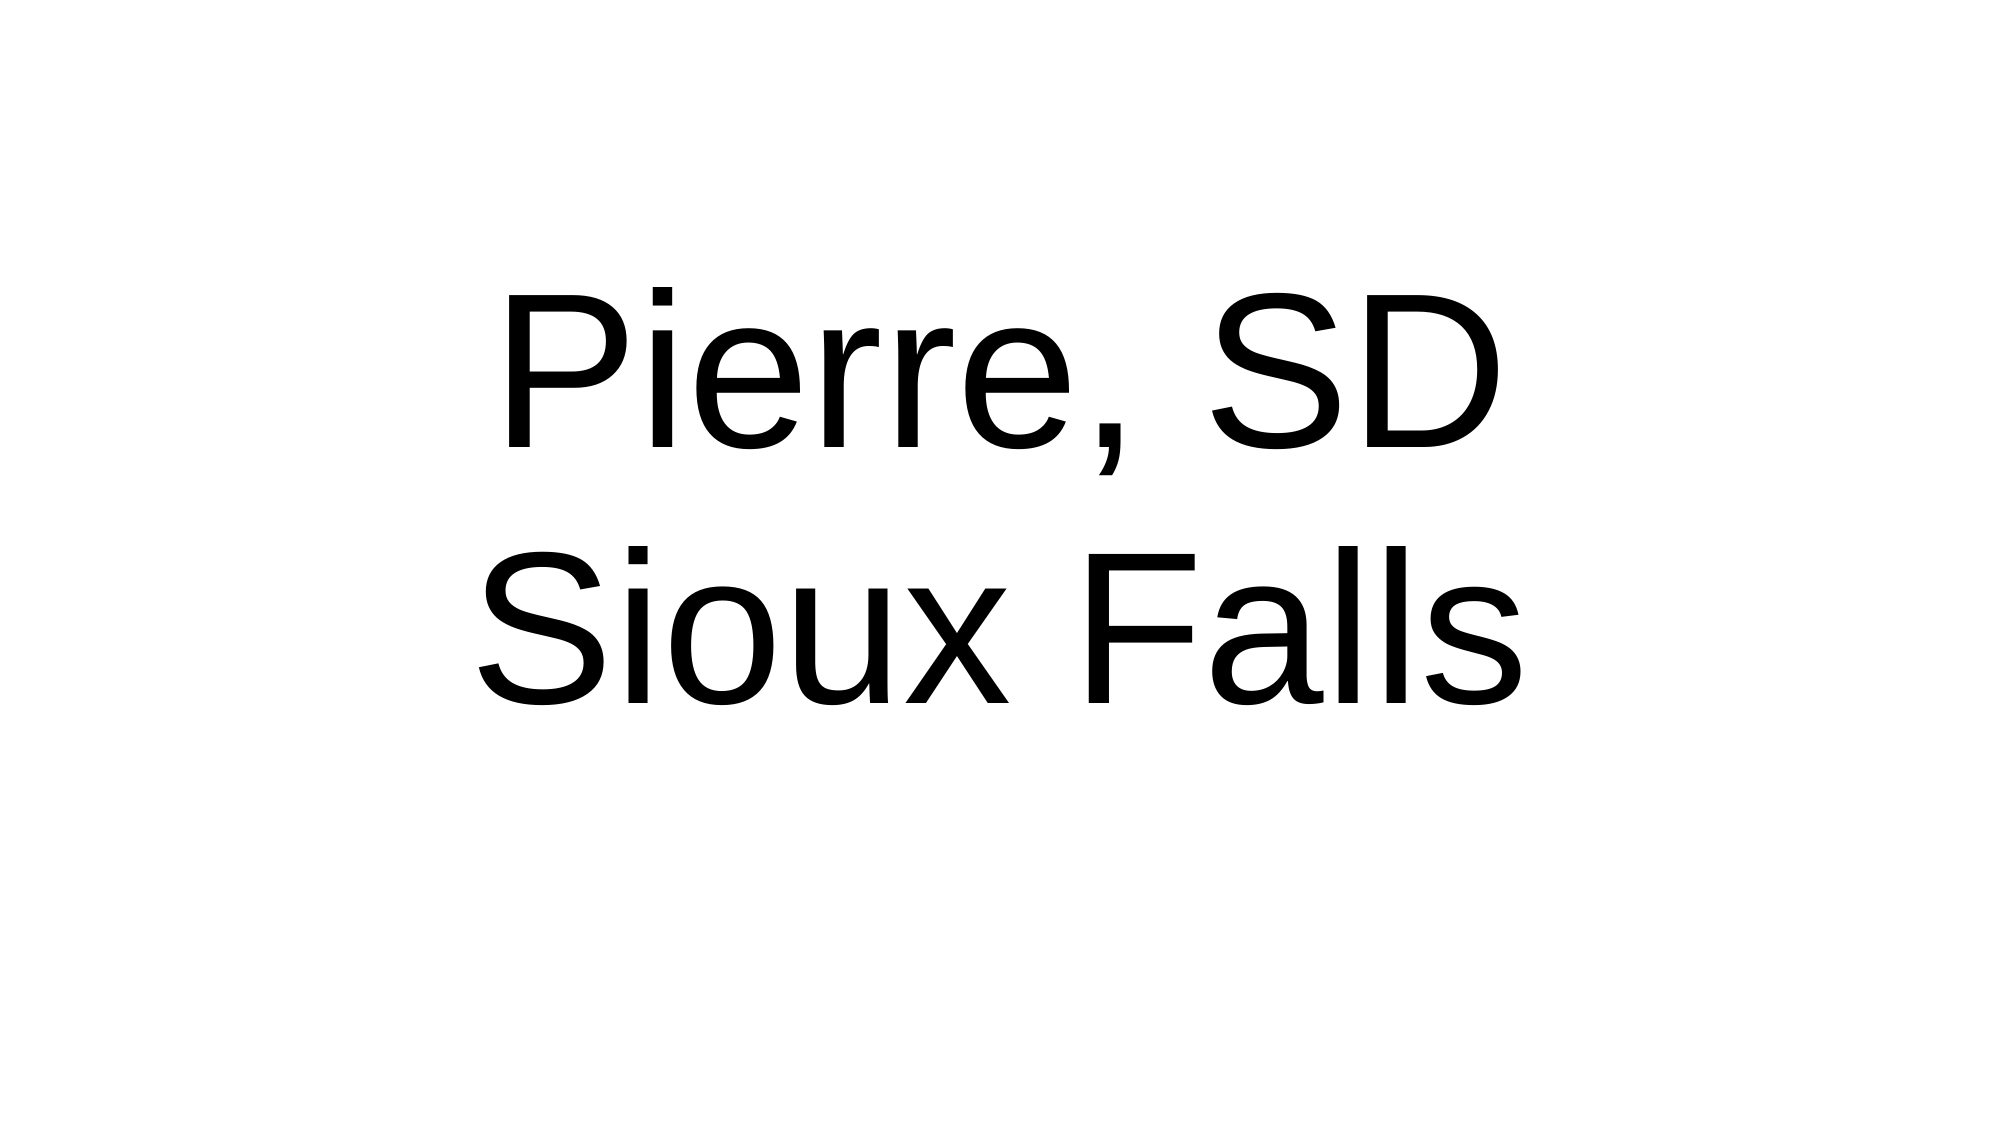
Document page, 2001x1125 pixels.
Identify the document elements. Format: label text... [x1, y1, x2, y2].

list Pierre, SD Sioux Falls [137, 249, 1863, 1014]
